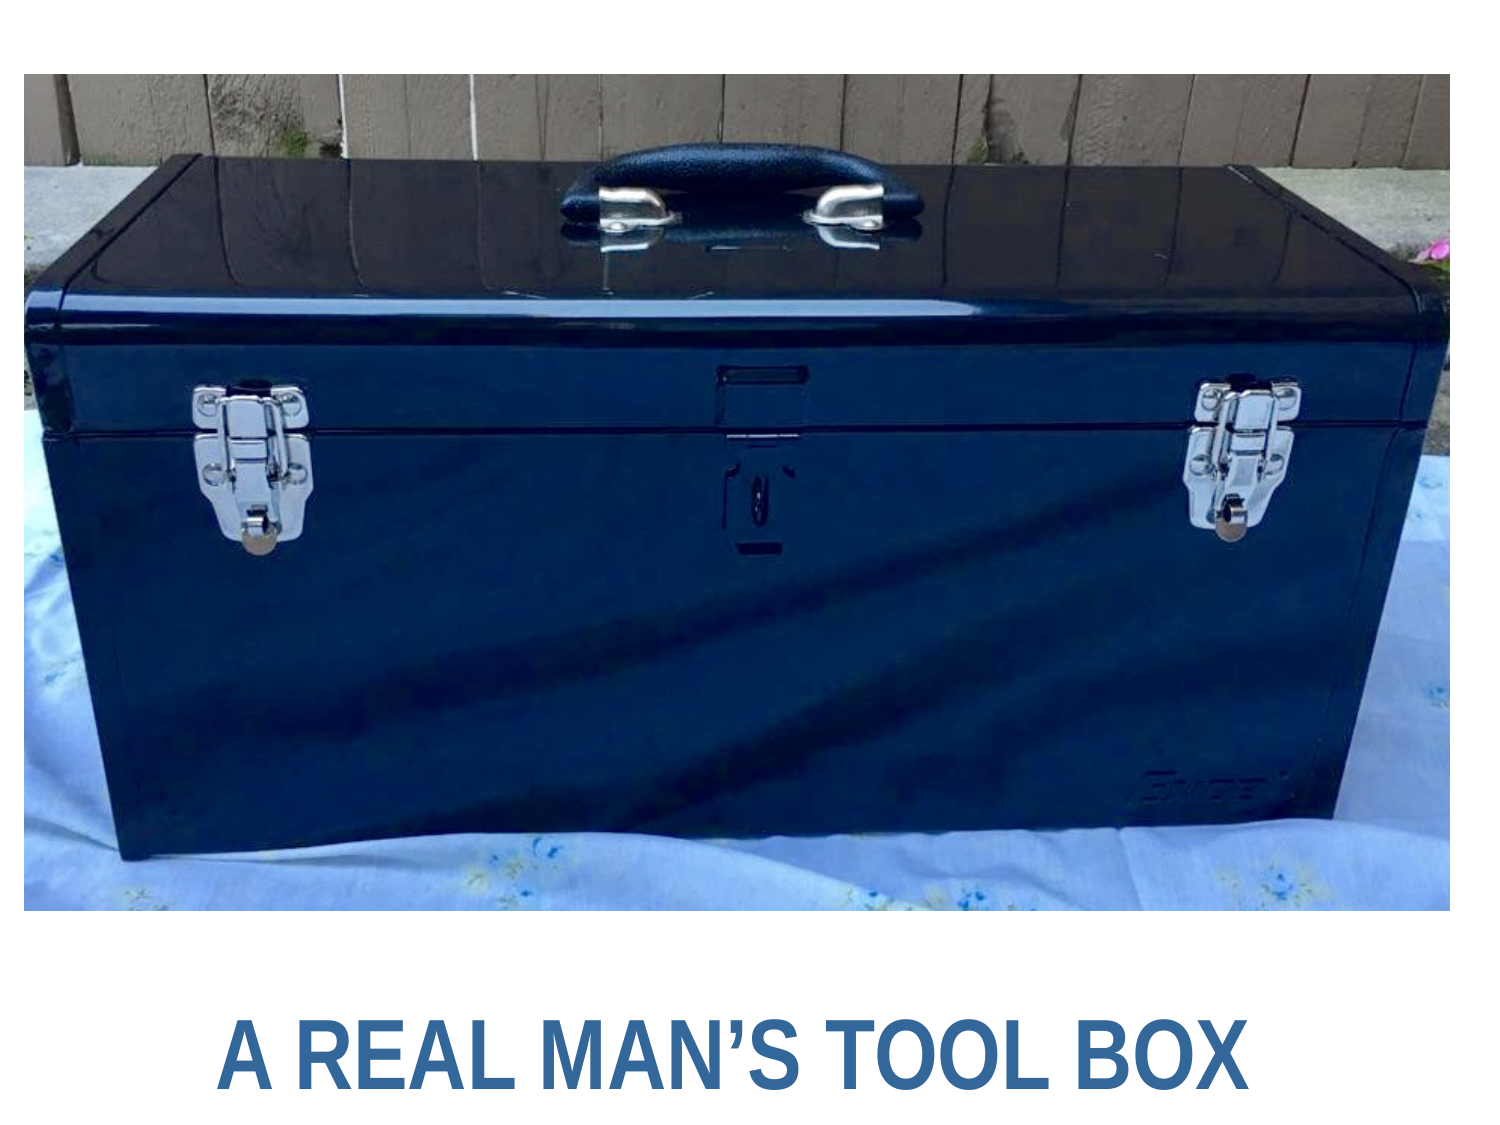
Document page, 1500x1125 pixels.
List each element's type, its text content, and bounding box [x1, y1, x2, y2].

title A REAL MAN’S TOOL BOX [199, 982, 1326, 1125]
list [24, 74, 1451, 911]
